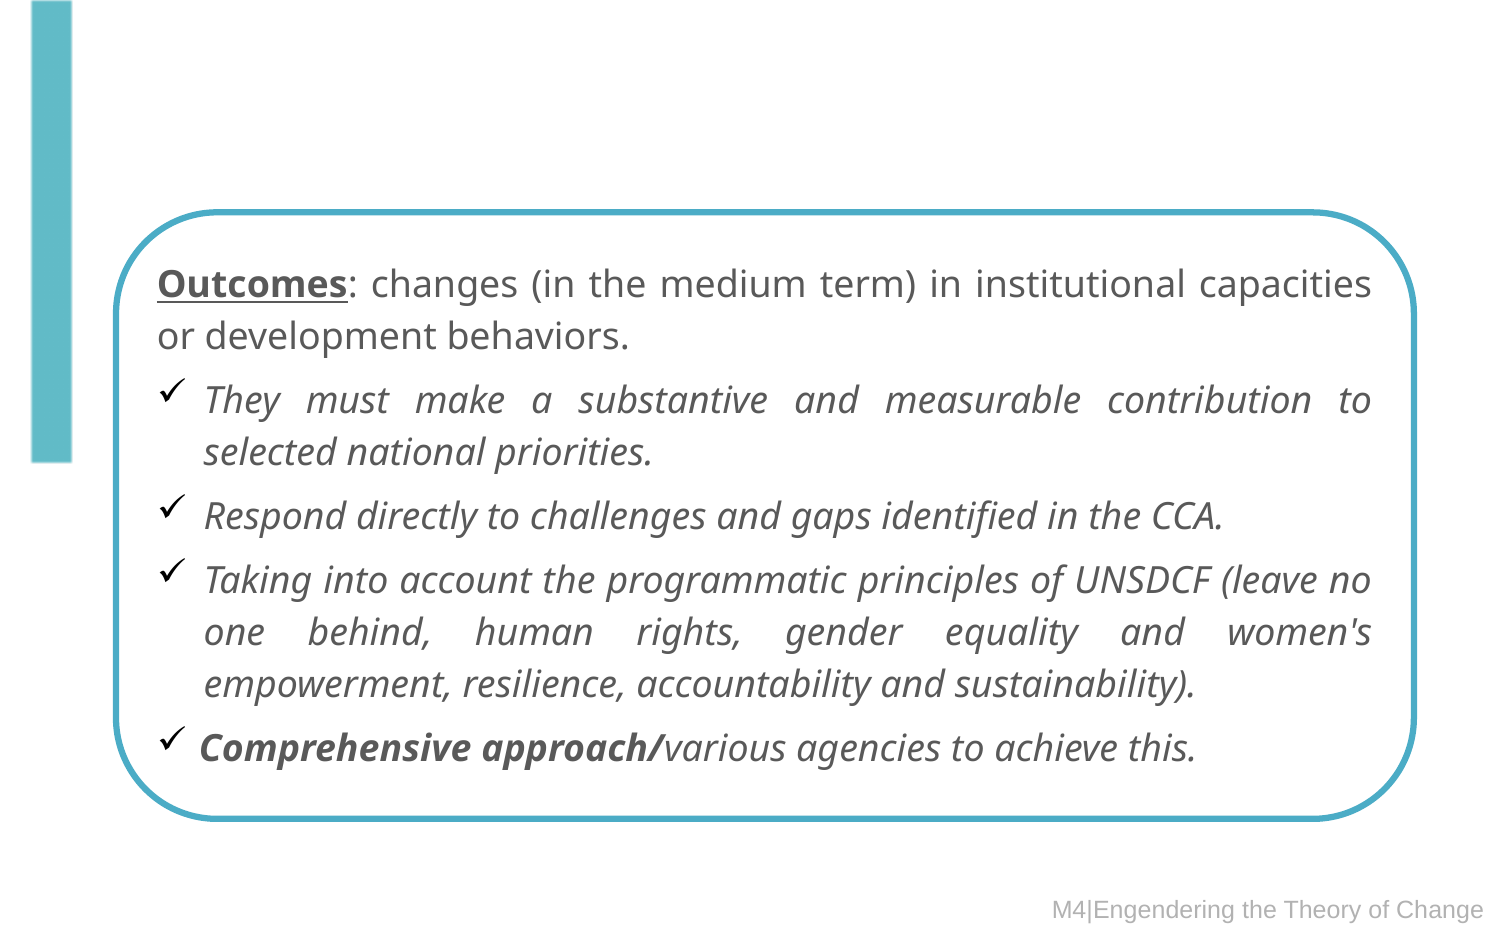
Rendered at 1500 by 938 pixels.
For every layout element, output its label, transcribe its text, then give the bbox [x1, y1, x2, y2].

footer M4|Engendering the Theory of Change [542, 877, 1500, 938]
text_box Outcomes: changes (in the medium term) in institutional capacities or development behaviors. They must make a substantive and measurable contribution to selected national priorities. Respond directly to challenges and gaps identified in the CCA. Taking into account the programmatic principles of UNSDCF (leave no one behind, human rights, gender equality and women's empowerment, resilience, accountability and sustainability). Comprehensive approach/various agencies to achieve this. [115, 212, 1414, 819]
